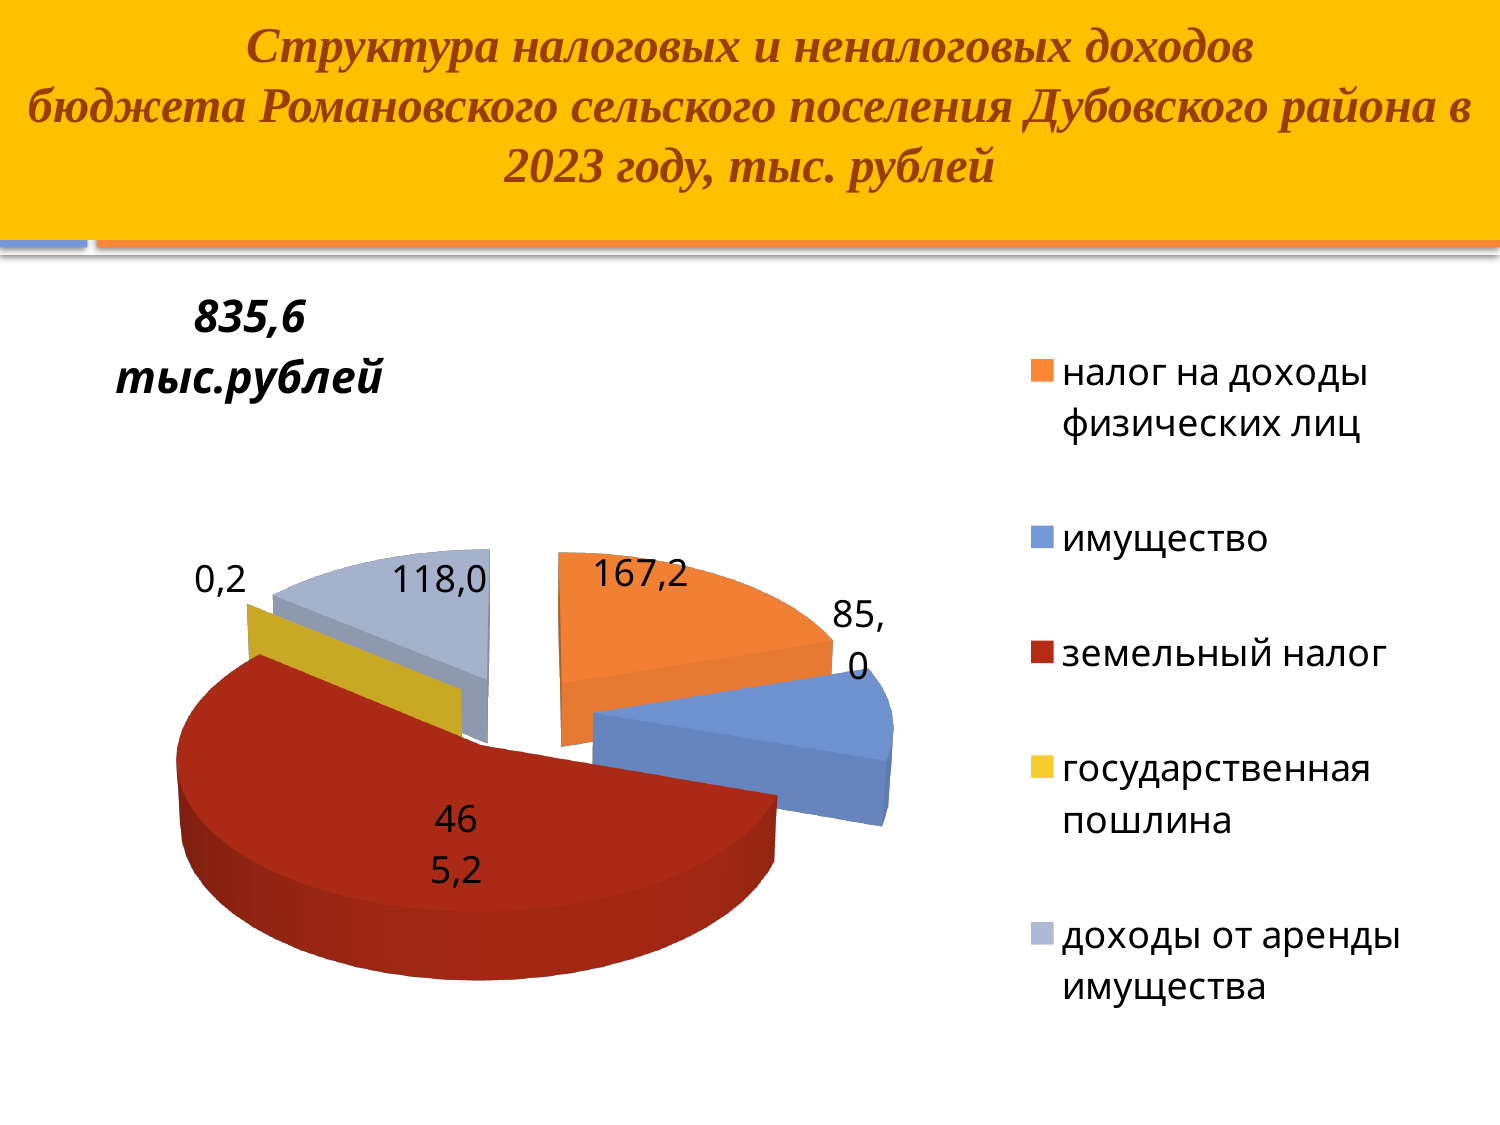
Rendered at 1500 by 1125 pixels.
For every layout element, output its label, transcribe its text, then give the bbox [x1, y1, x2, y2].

title Структура налоговых и неналоговых доходов бюджета Романовского сельского поселения Дубовского района в 2023 году, тыс. рублей [0, 0, 1500, 240]
chart [74, 262, 1426, 1091]
